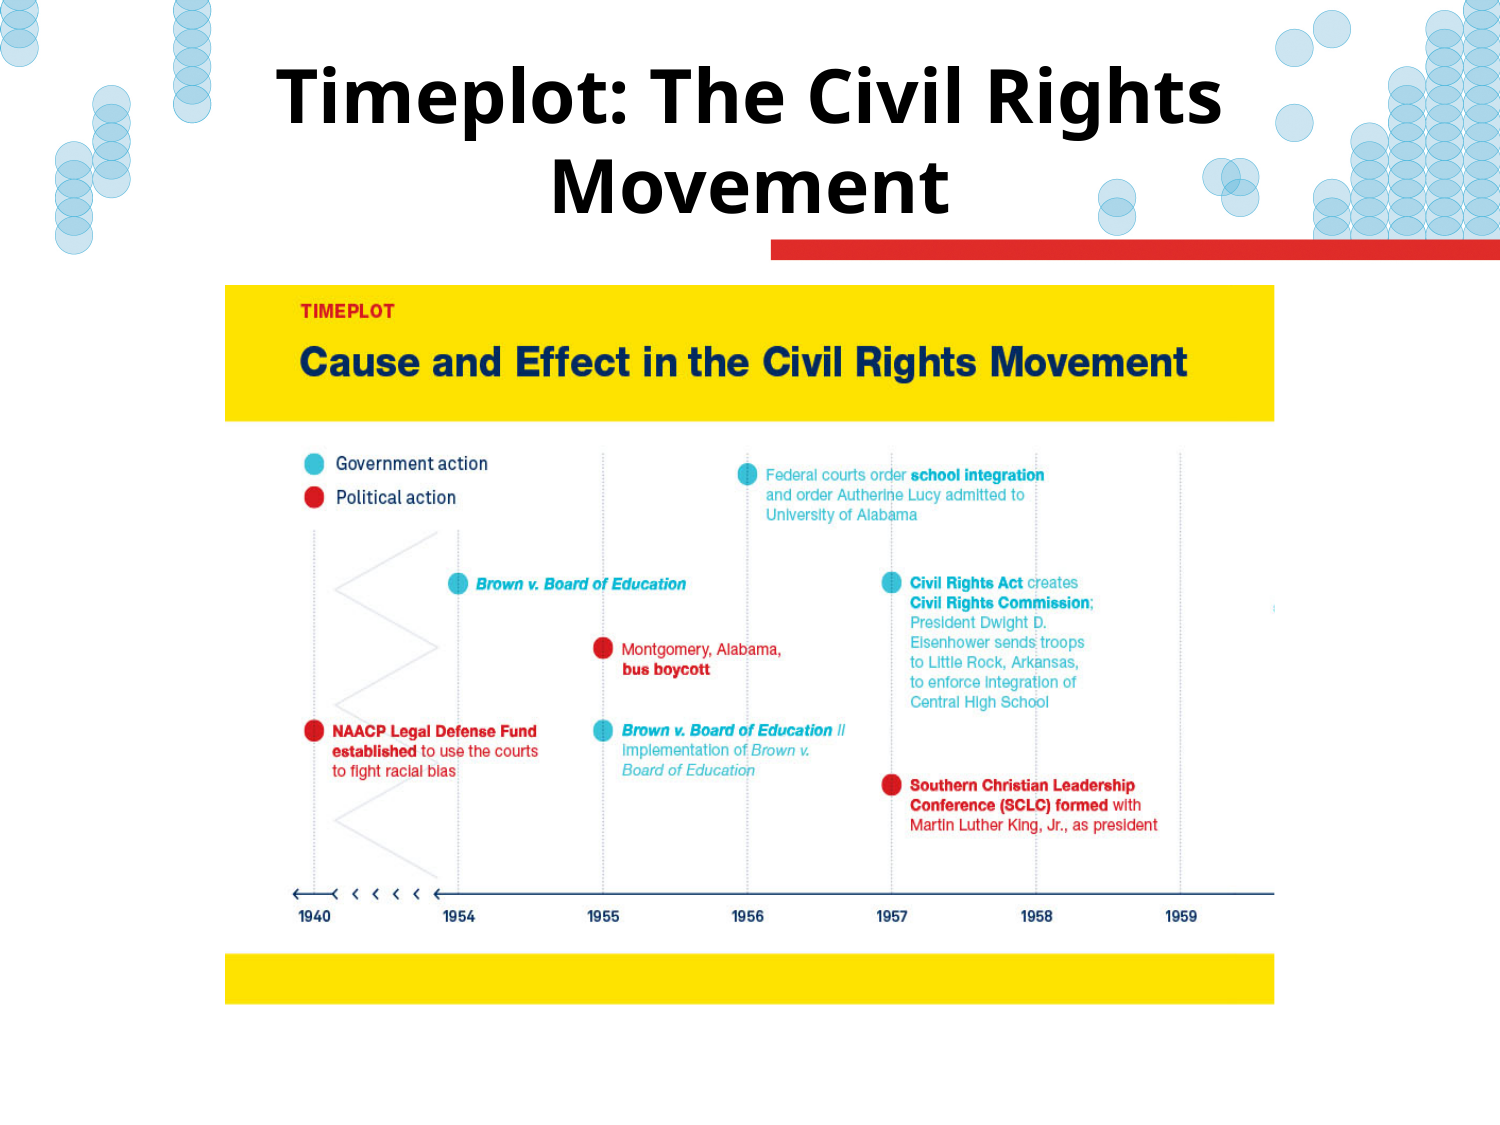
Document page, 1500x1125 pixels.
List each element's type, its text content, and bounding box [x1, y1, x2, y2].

title Timeplot: The Civil Rights Movement [75, 45, 1425, 233]
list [224, 284, 1275, 1006]
picture [0, 0, 1500, 1125]
